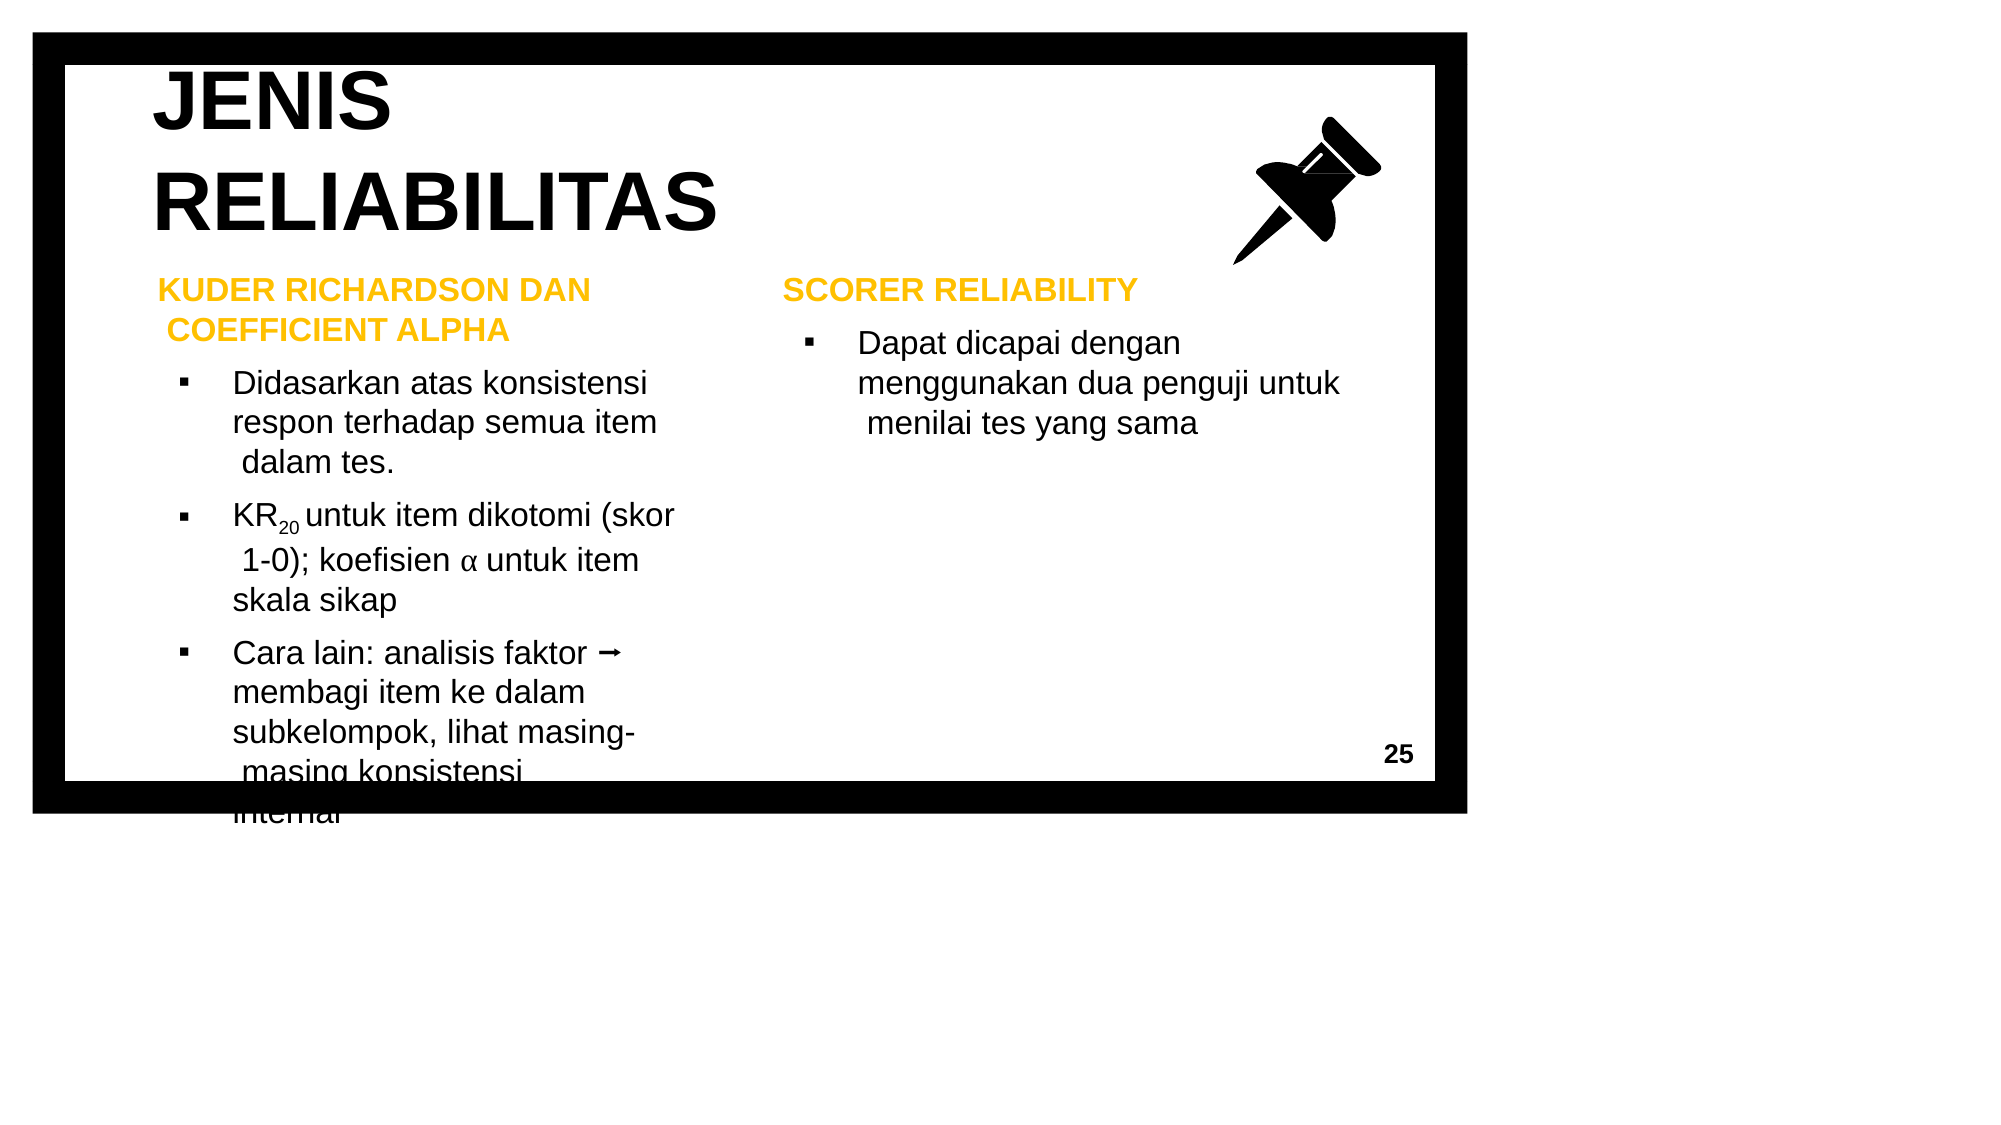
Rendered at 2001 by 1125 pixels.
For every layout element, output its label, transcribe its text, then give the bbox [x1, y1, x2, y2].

text_box [32, 32, 1468, 65]
text_box [1256, 141, 1356, 242]
text_box [32, 65, 65, 782]
text_box KUDER RICHARDSON DAN COEFFICIENT ALPHA Didasarkan atas konsistensi respon terhadap semua item dalam tes. KR20 untuk item dikotomi (skor 1-0); koefisien α untuk item skala sikap Cara lain: analisis faktor ⭢ membagi item ke dalam subkelompok, lihat masing- masing konsistensi internal [153, 266, 698, 789]
text_box 25 [1381, 734, 1416, 771]
title JENIS RELIABILITAS [150, 93, 831, 198]
text_box SCORER RELIABILITY Dapat dicapai dengan menggunakan dua penguji untuk menilai tes yang sama [780, 253, 1343, 444]
text_box [32, 781, 1468, 814]
text_box [1321, 116, 1382, 177]
text_box [1435, 64, 1468, 782]
text_box [1232, 205, 1293, 265]
